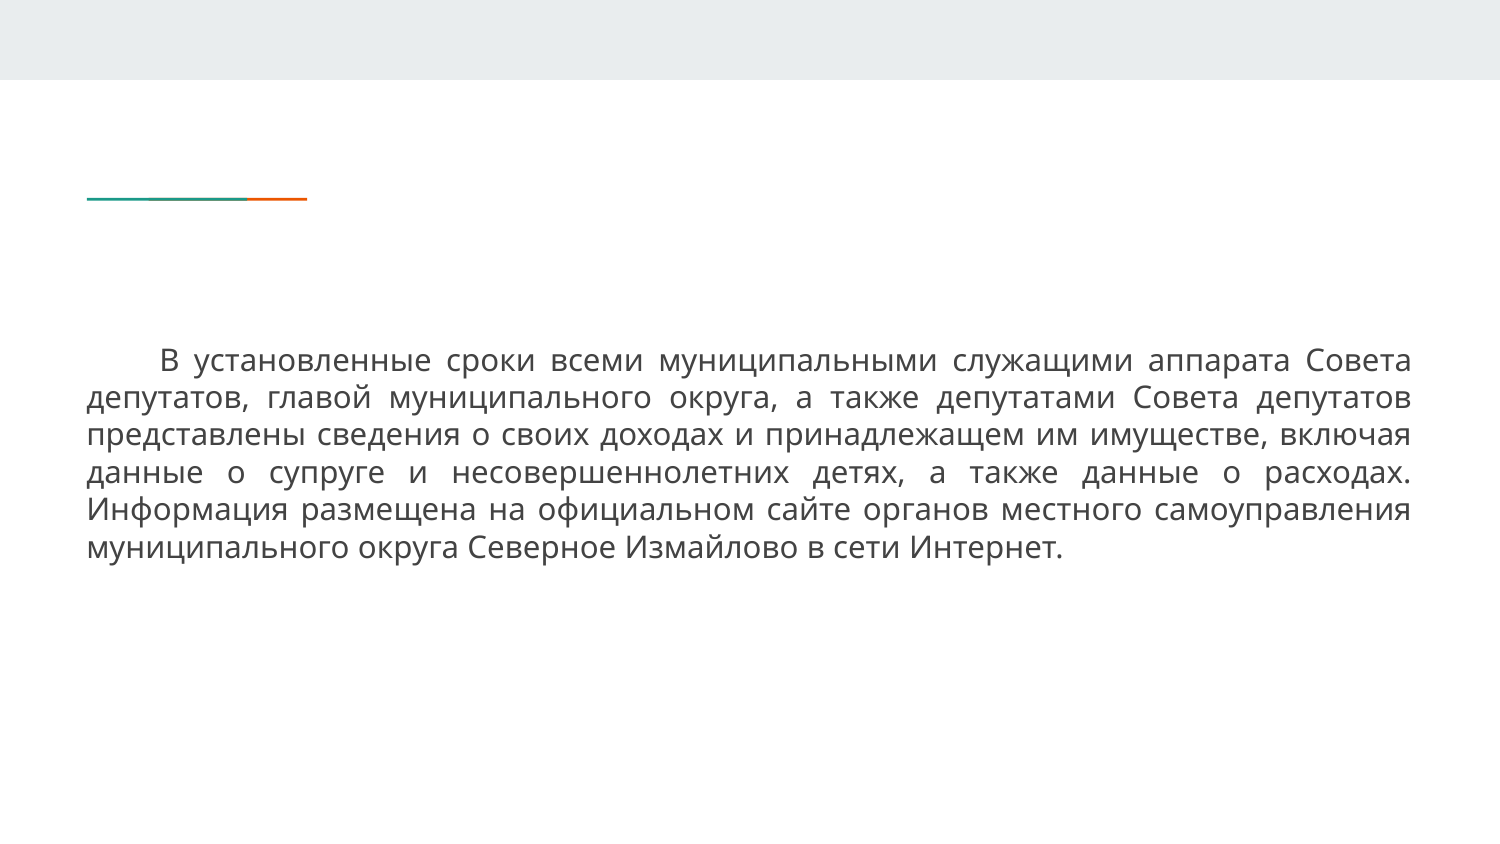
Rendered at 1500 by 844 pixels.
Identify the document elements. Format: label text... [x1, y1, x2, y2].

list В установленные сроки всеми муниципальными служащими аппарата Совета депутатов, главой муниципального округа, а также депутатами Совета депутатов представлены сведения о своих доходах и принадлежащем им имуществе, включая данные о супруге и несовершеннолетних детях, а также данные о расходах. Информация размещена на официальном сайте органов местного самоуправления муниципального округа Северное Измайлово в сети Интернет. [71, 324, 1429, 746]
